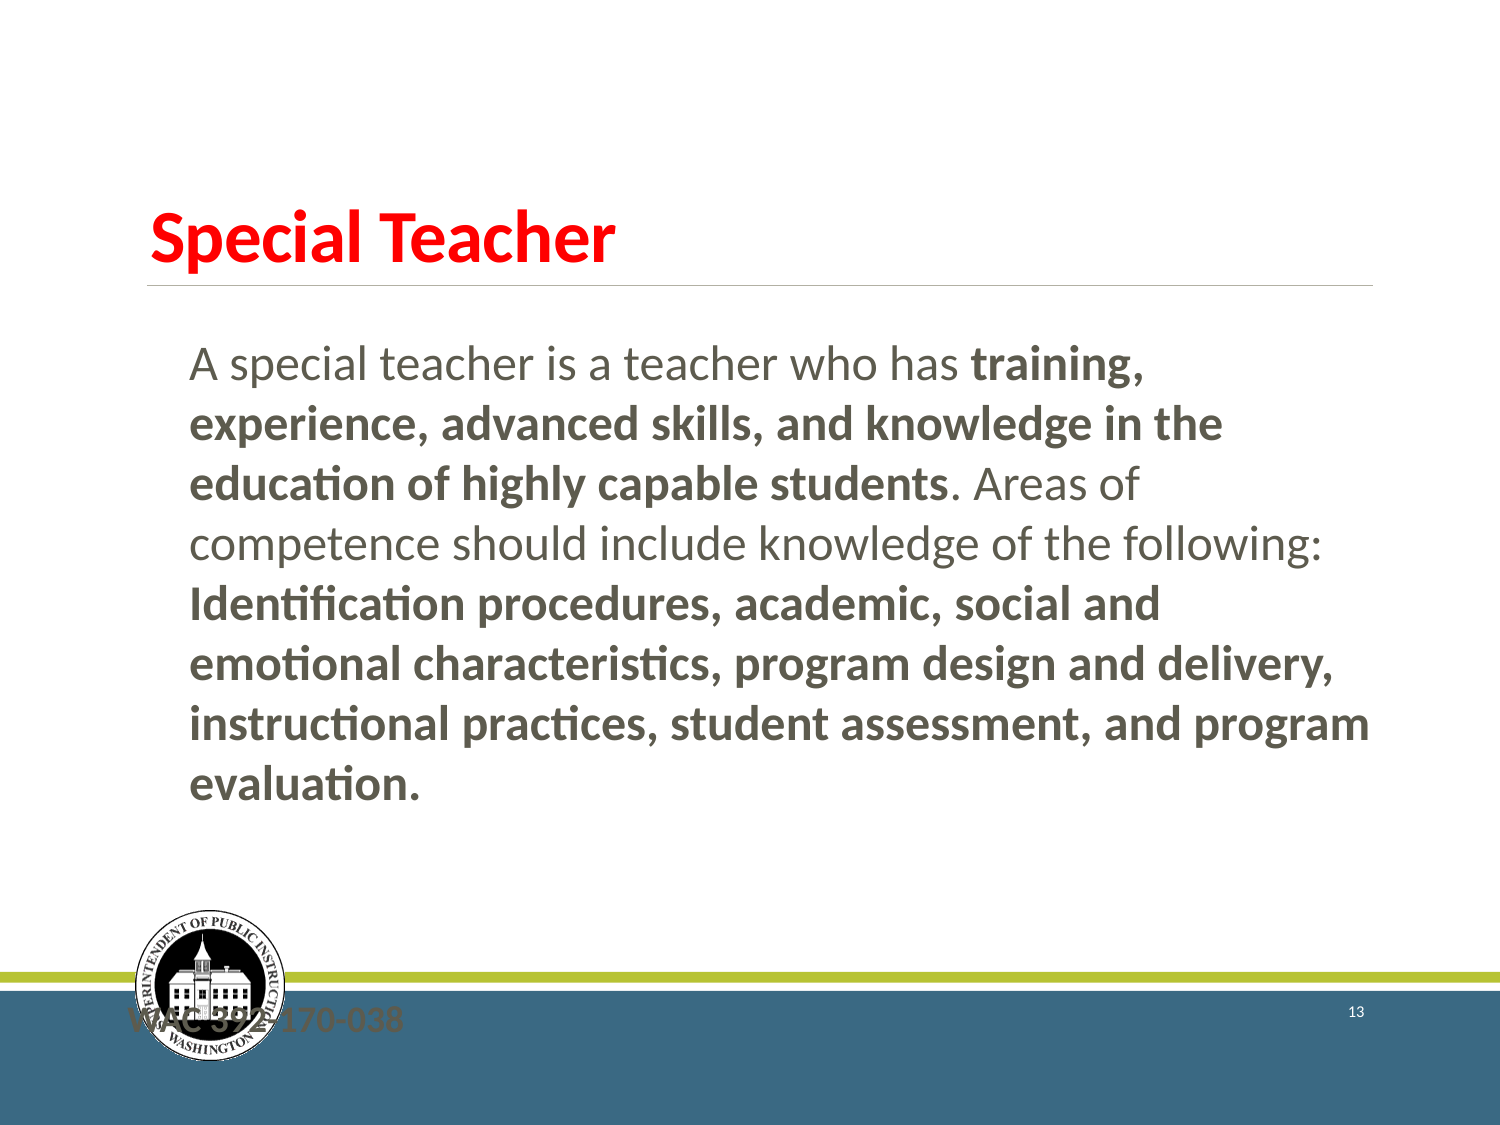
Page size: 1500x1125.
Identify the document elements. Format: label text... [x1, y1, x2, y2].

text_box A special teacher is a teacher who has training, experience, advanced skills, and knowledge in the education of highly capable students. Areas of competence should include knowledge of the following: Identification procedures, academic, social and emotional characteristics, program design and delivery, instructional practices, student assessment, and program evaluation. [174, 322, 1400, 818]
title Special Teacher [135, 47, 1373, 285]
text_box WAC 392-170-038 [112, 987, 700, 1048]
picture [135, 1048, 285, 1061]
slide_number 13 [1218, 980, 1380, 1041]
picture [135, 910, 285, 987]
